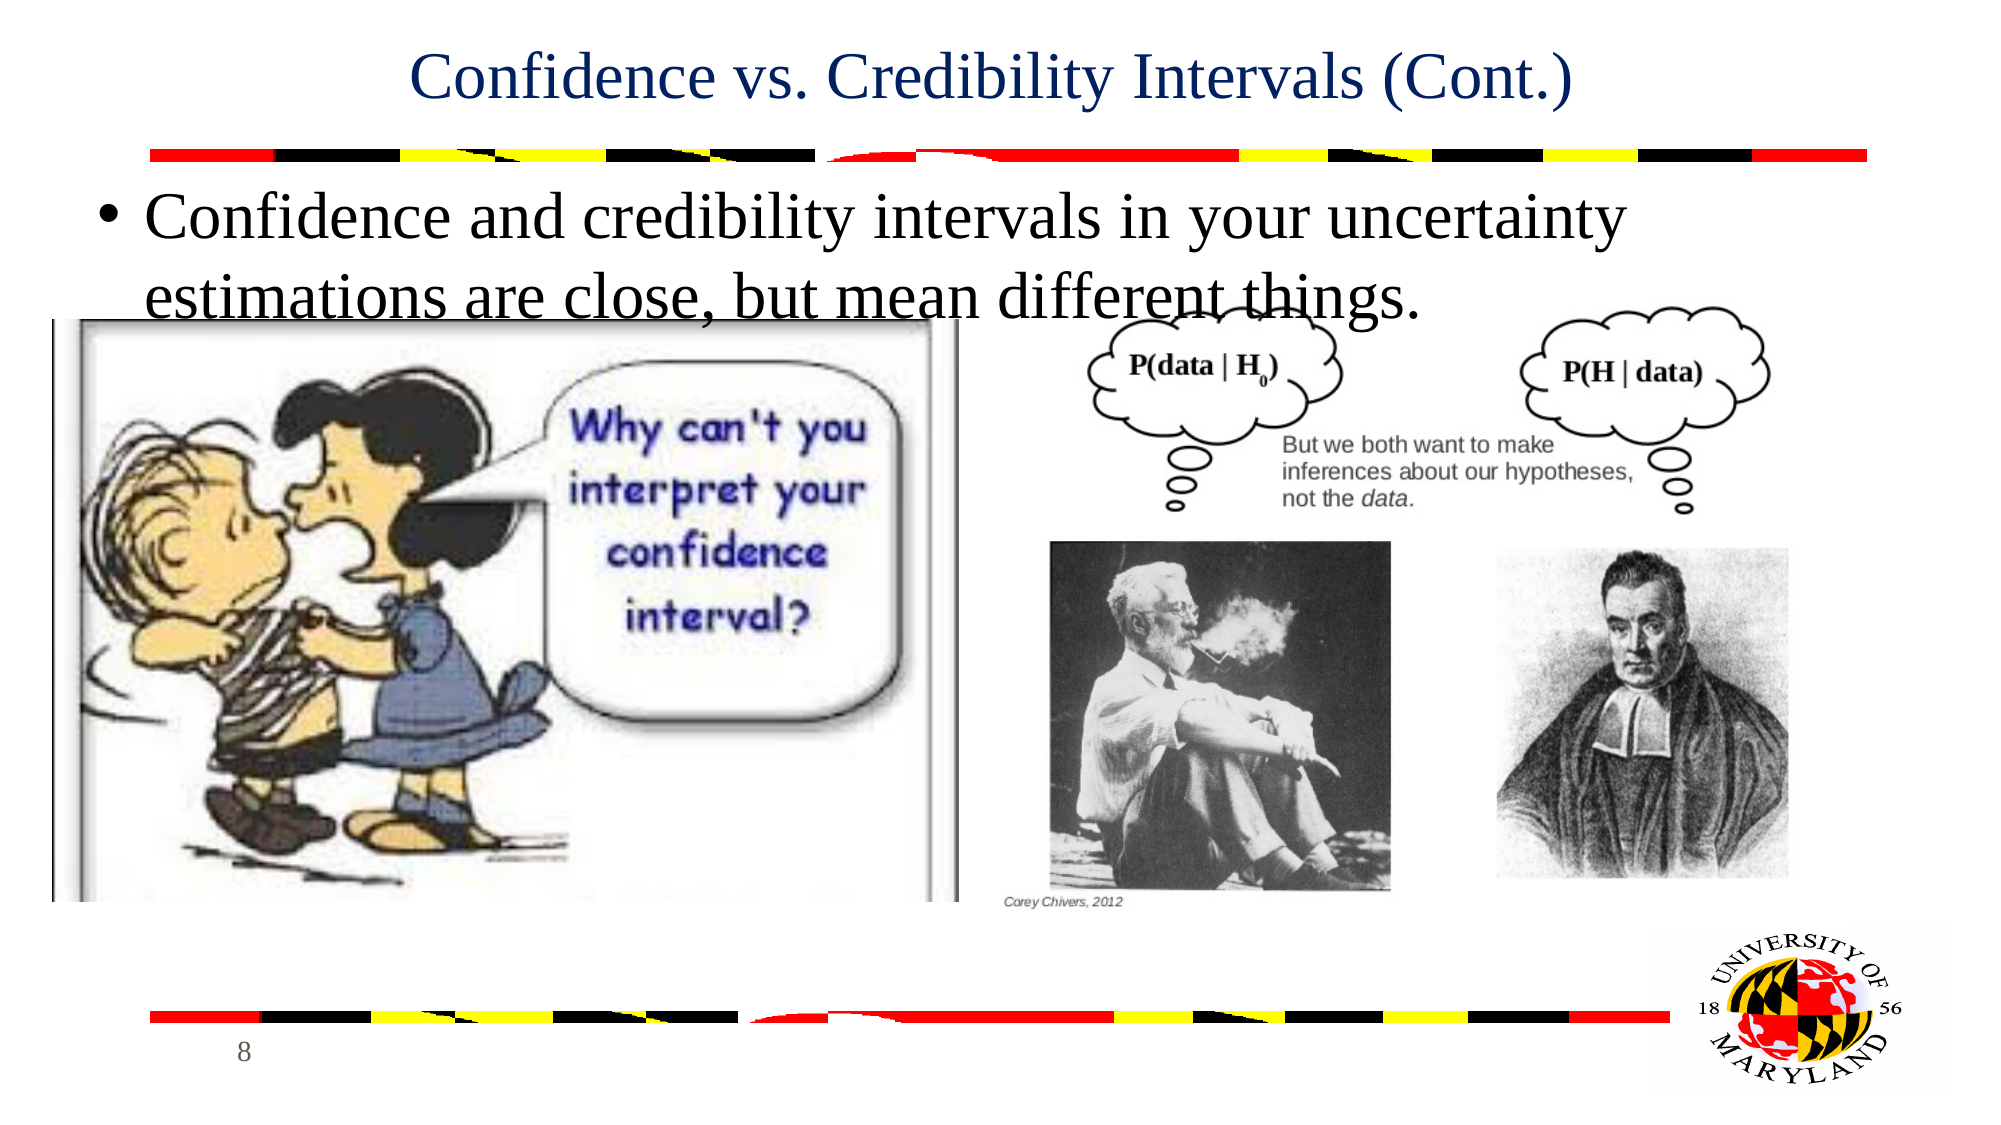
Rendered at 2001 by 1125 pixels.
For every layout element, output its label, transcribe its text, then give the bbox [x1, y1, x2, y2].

title Confidence vs. Credibility Intervals (Cont.) [142, 24, 1843, 125]
text_box Confidence and credibility intervals in your uncertainty estimations are close, but mean different things. [82, 164, 1954, 340]
picture [150, 289, 1950, 1094]
picture [150, 149, 1867, 162]
picture [51, 319, 959, 903]
